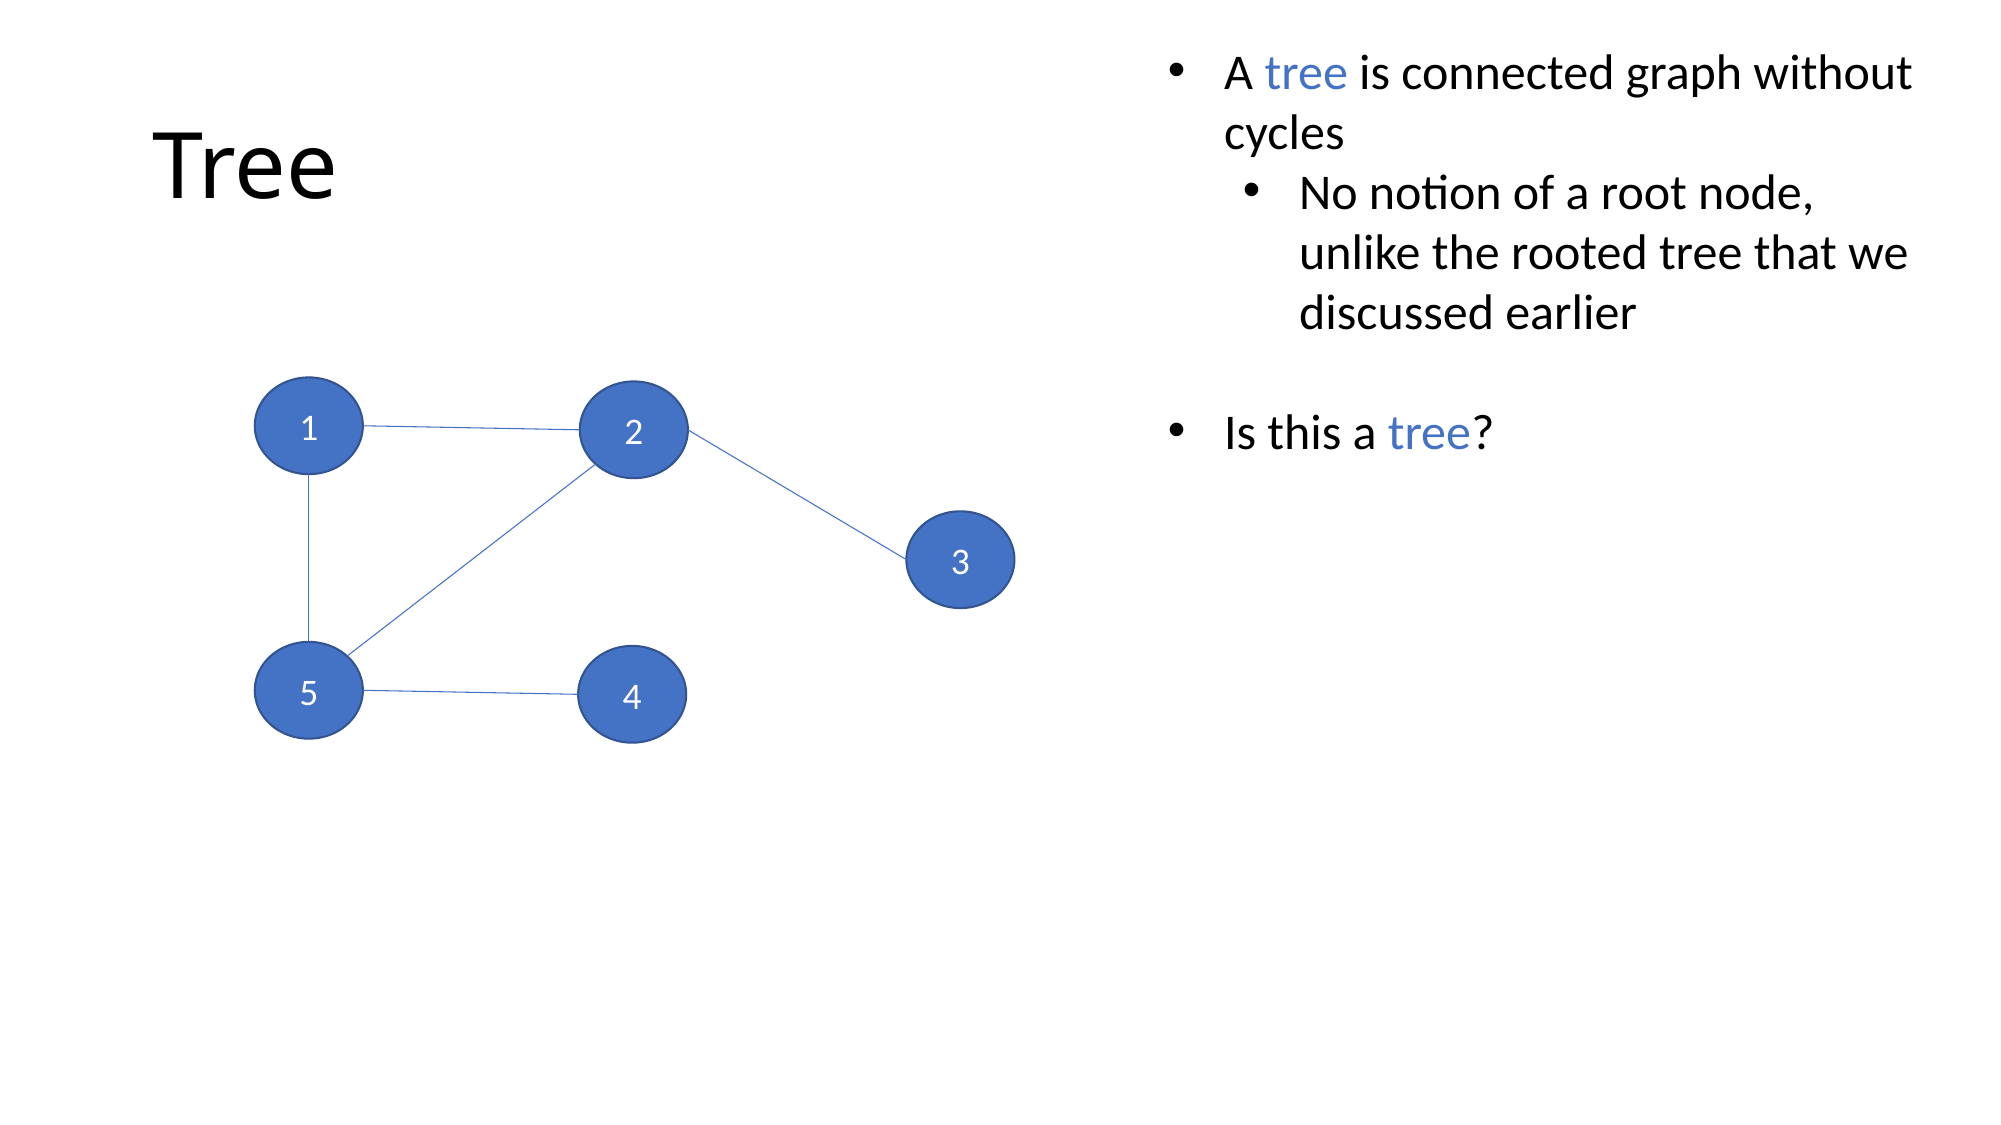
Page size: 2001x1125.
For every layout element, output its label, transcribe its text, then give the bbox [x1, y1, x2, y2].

text_box 5 [253, 640, 364, 740]
text_box 1 [253, 376, 364, 476]
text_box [362, 425, 580, 430]
title Tree [137, 59, 1153, 278]
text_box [347, 463, 596, 657]
text_box 4 [577, 644, 688, 744]
text_box 3 [905, 510, 1016, 610]
text_box 2 [578, 380, 689, 480]
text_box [362, 690, 579, 695]
text_box A tree is connected graph without cycles No notion of a root node, unlike the rooted tree that we discussed earlier Is this a tree? [1153, 32, 1955, 527]
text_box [687, 429, 907, 560]
